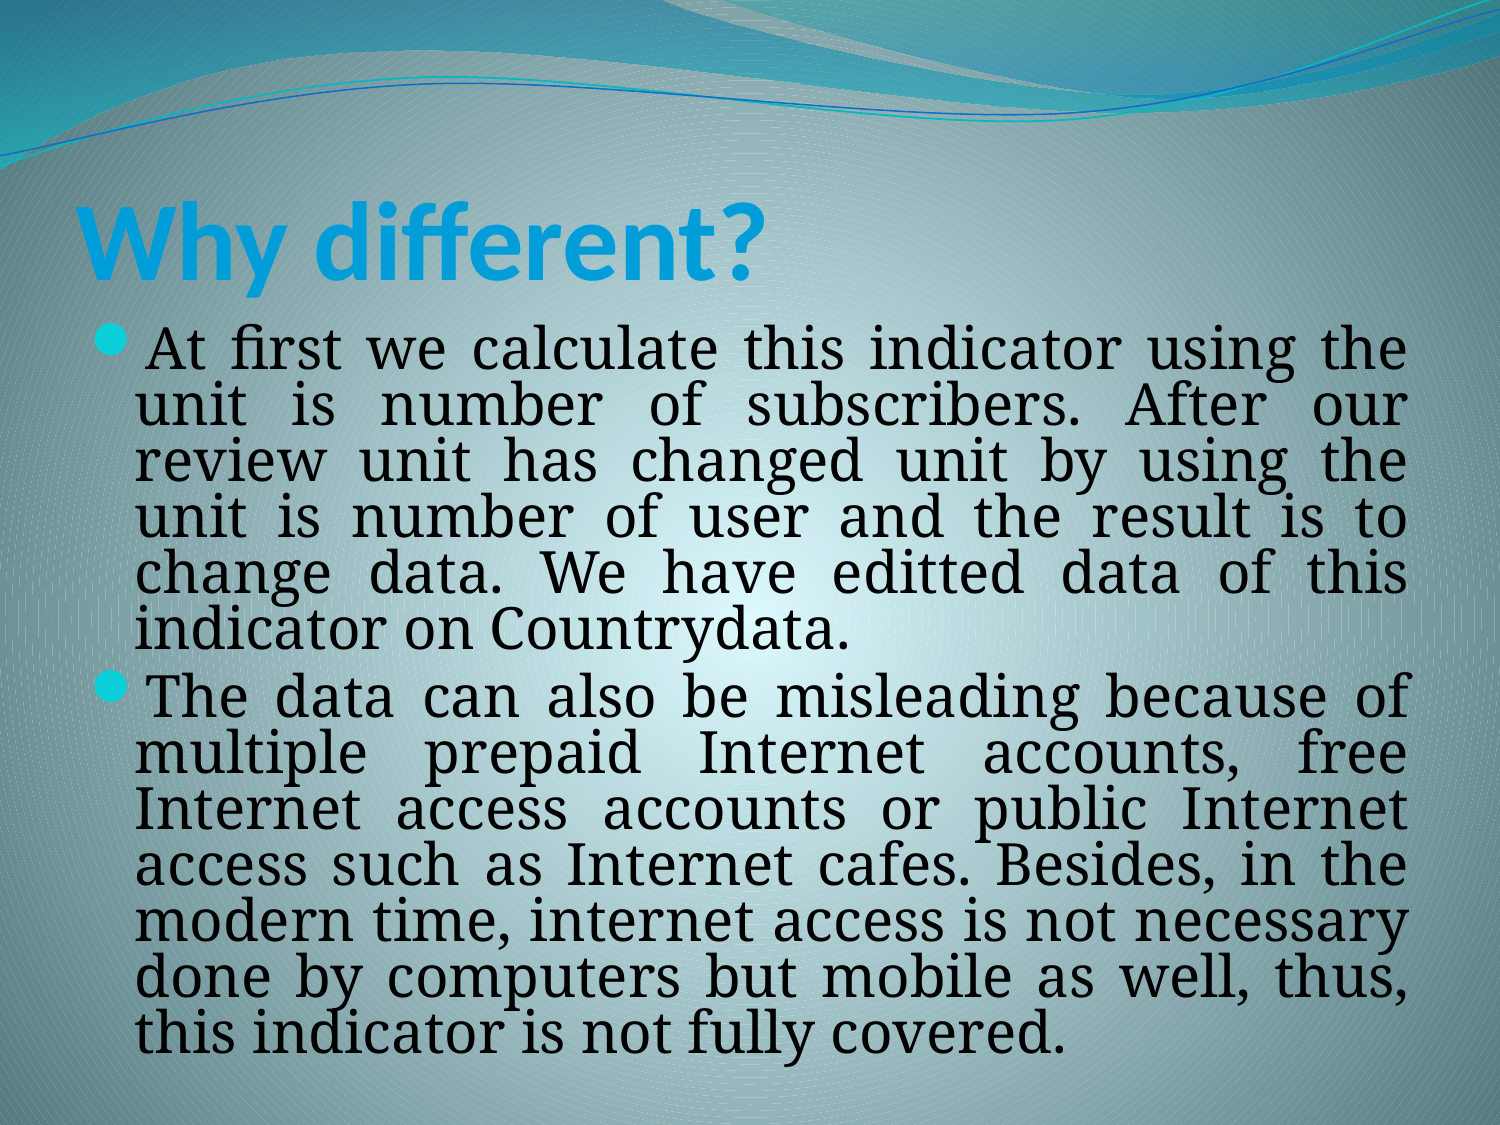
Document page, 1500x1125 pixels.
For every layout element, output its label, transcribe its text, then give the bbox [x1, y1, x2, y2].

title Why different? [74, 115, 1426, 304]
list At first we calculate this indicator using the unit is number of subscribers. After our review unit has changed unit by using the unit is number of user and the result is to change data. We have editted data of this indicator on Countrydata. The data can also be misleading because of multiple prepaid Internet accounts, free Internet access accounts or public Internet access such as Internet cafes. Besides, in the modern time, internet access is not necessary done by computers but mobile as well, thus, this indicator is not fully covered. [74, 317, 1426, 1038]
